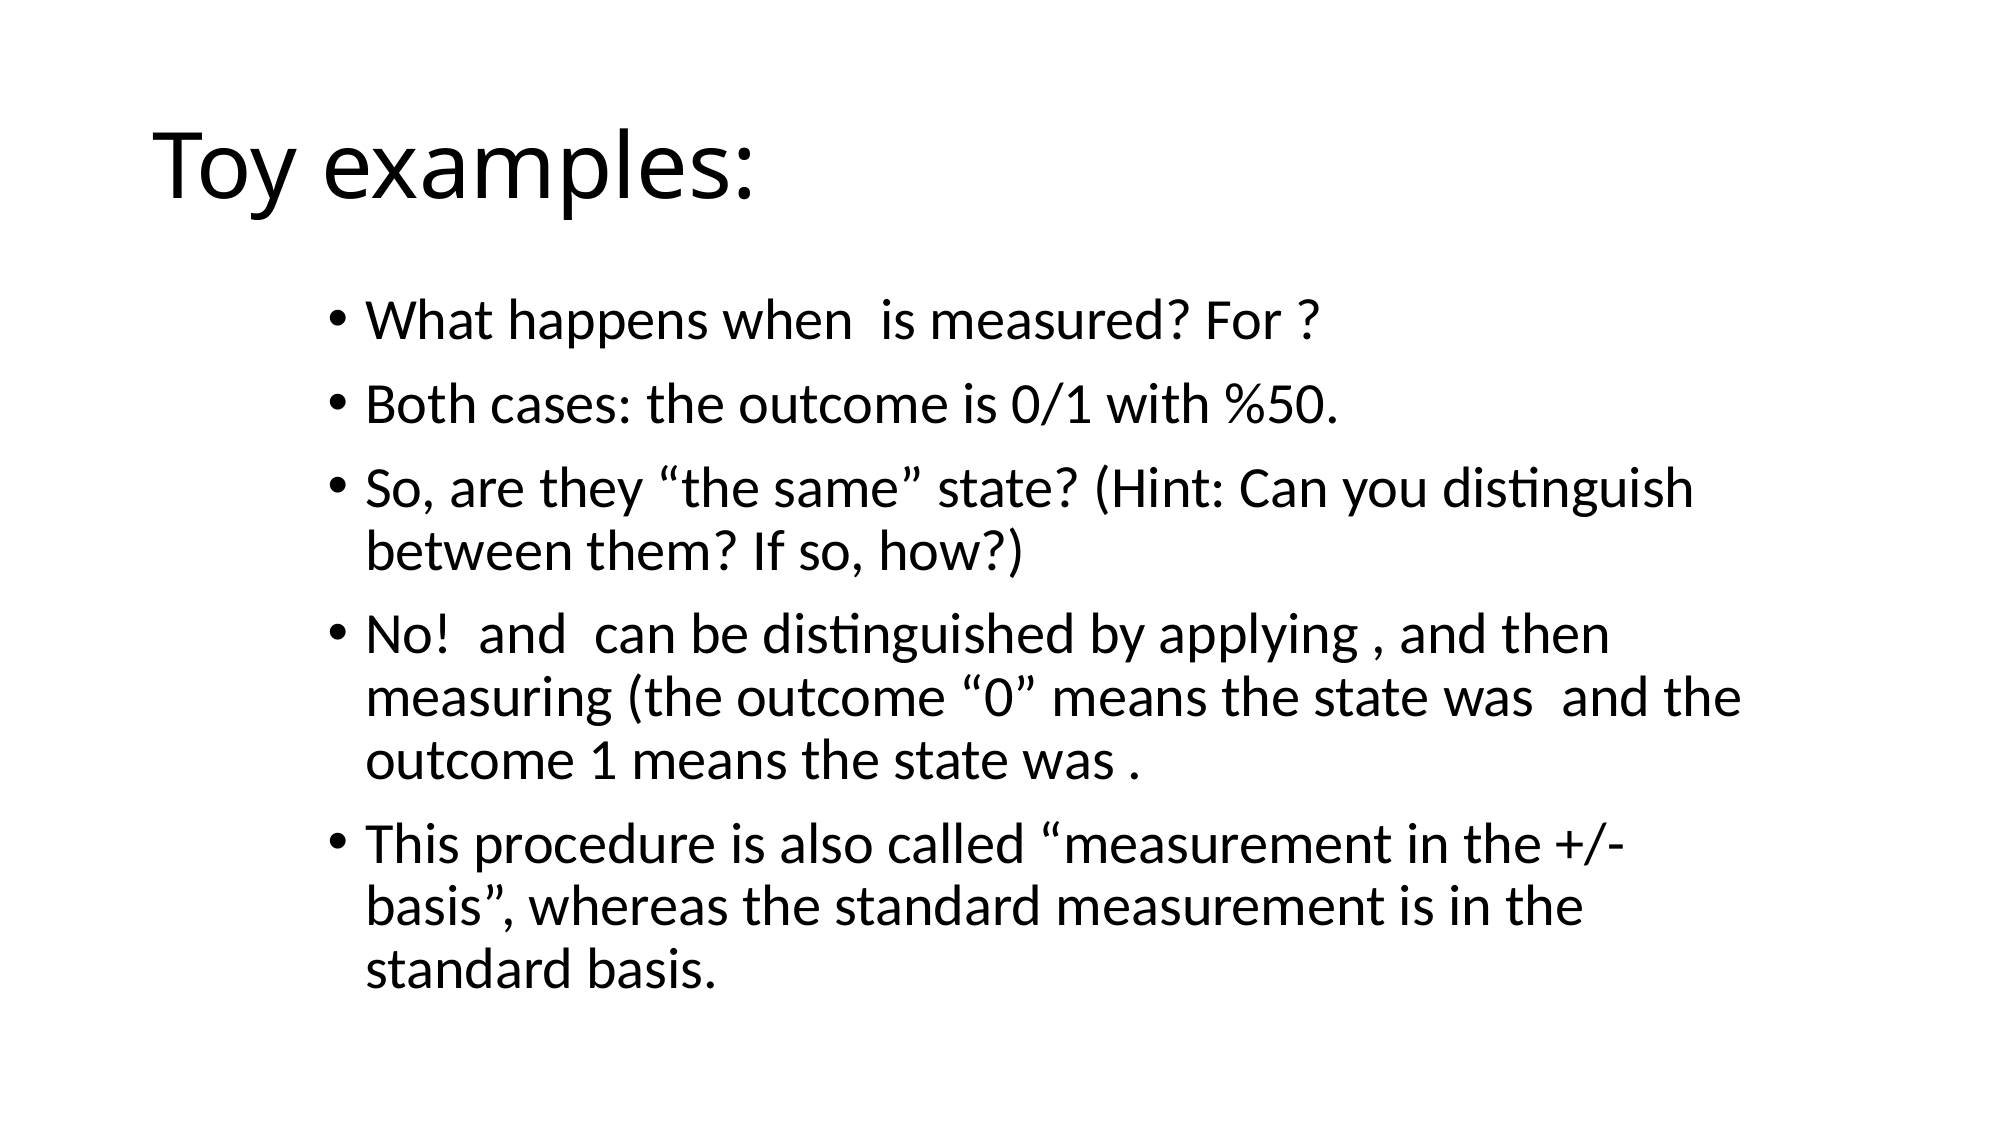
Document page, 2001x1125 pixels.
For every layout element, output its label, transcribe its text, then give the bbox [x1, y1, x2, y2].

title Toy examples: [137, 59, 1863, 278]
